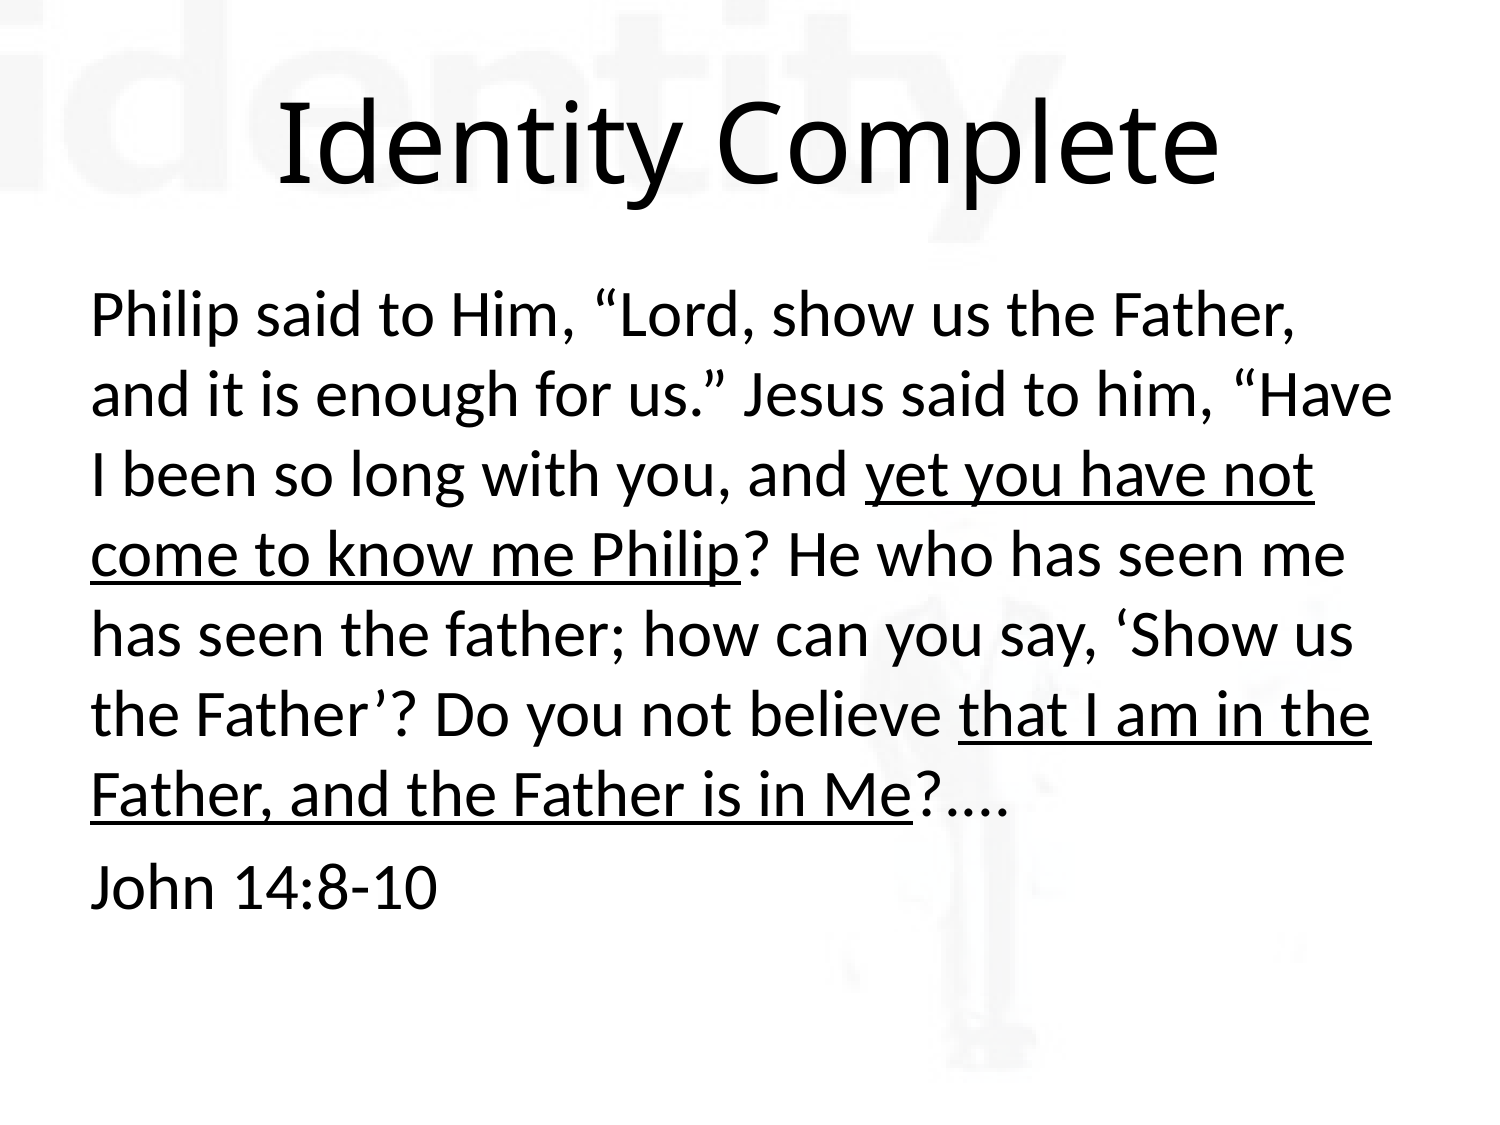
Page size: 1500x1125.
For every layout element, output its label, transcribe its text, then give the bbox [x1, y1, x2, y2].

list Philip said to Him, “Lord, show us the Father, and it is enough for us.” Jesus said to him, “Have I been so long with you, and yet you have not come to know me Philip? He who has seen me has seen the father; how can you say, ‘Show us the Father’? Do you not believe that I am in the Father, and the Father is in Me?.... John 14:8-10 [75, 262, 1425, 1005]
title Identity Complete [75, 45, 1425, 233]
